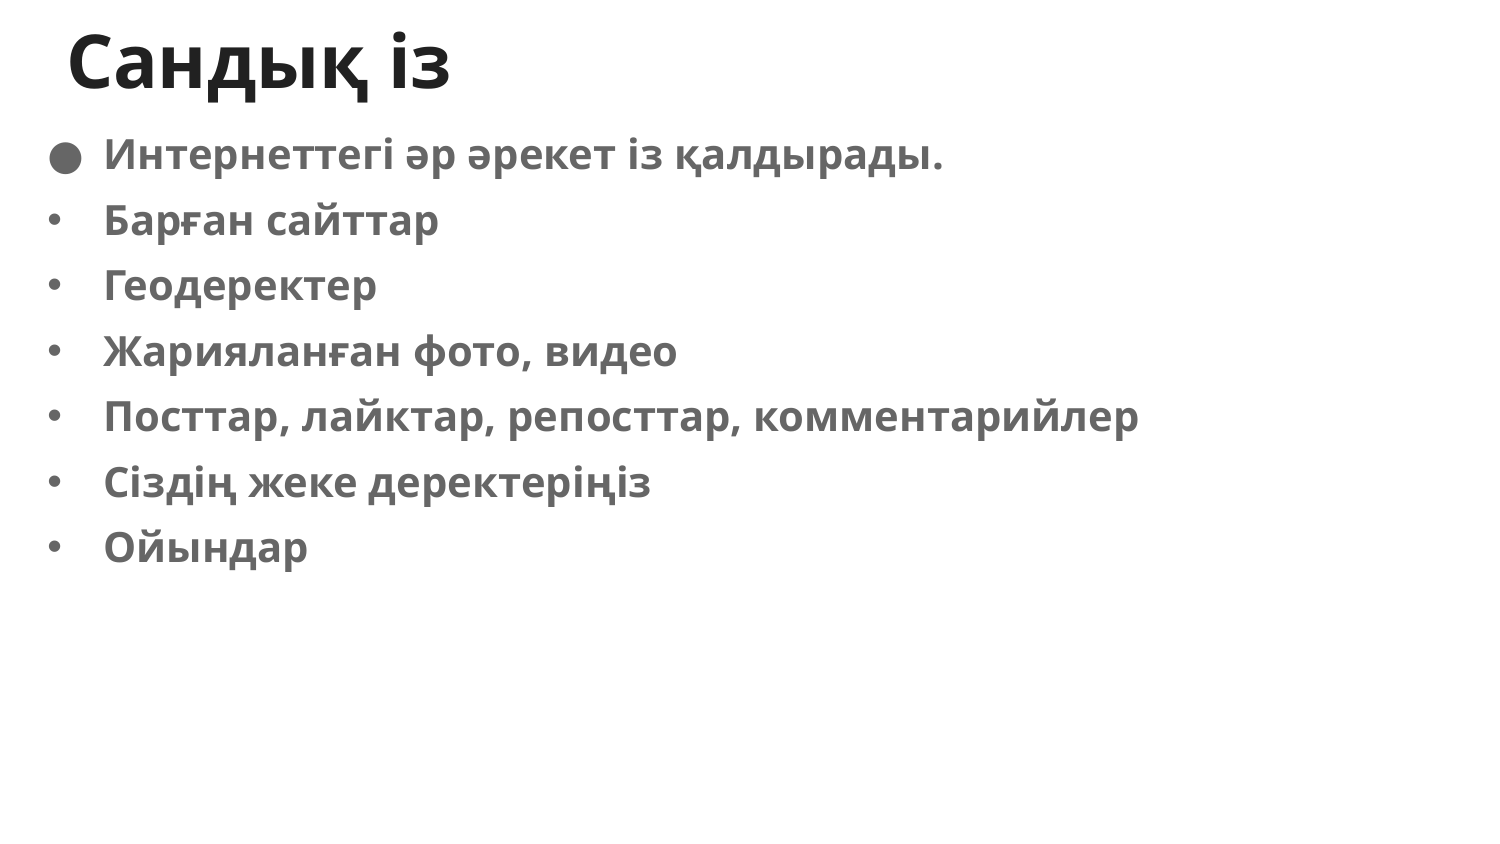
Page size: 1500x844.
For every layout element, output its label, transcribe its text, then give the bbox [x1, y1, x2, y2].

list Интернеттегі әр әрекет із қалдырады. Барған сайттар Геодеректер Жарияланған фото, видео Посттар, лайктар, репосттар, комментарийлер Сіздің жеке деректеріңіз Ойындар [13, 101, 1311, 818]
title Сандық із [51, 0, 1449, 126]
